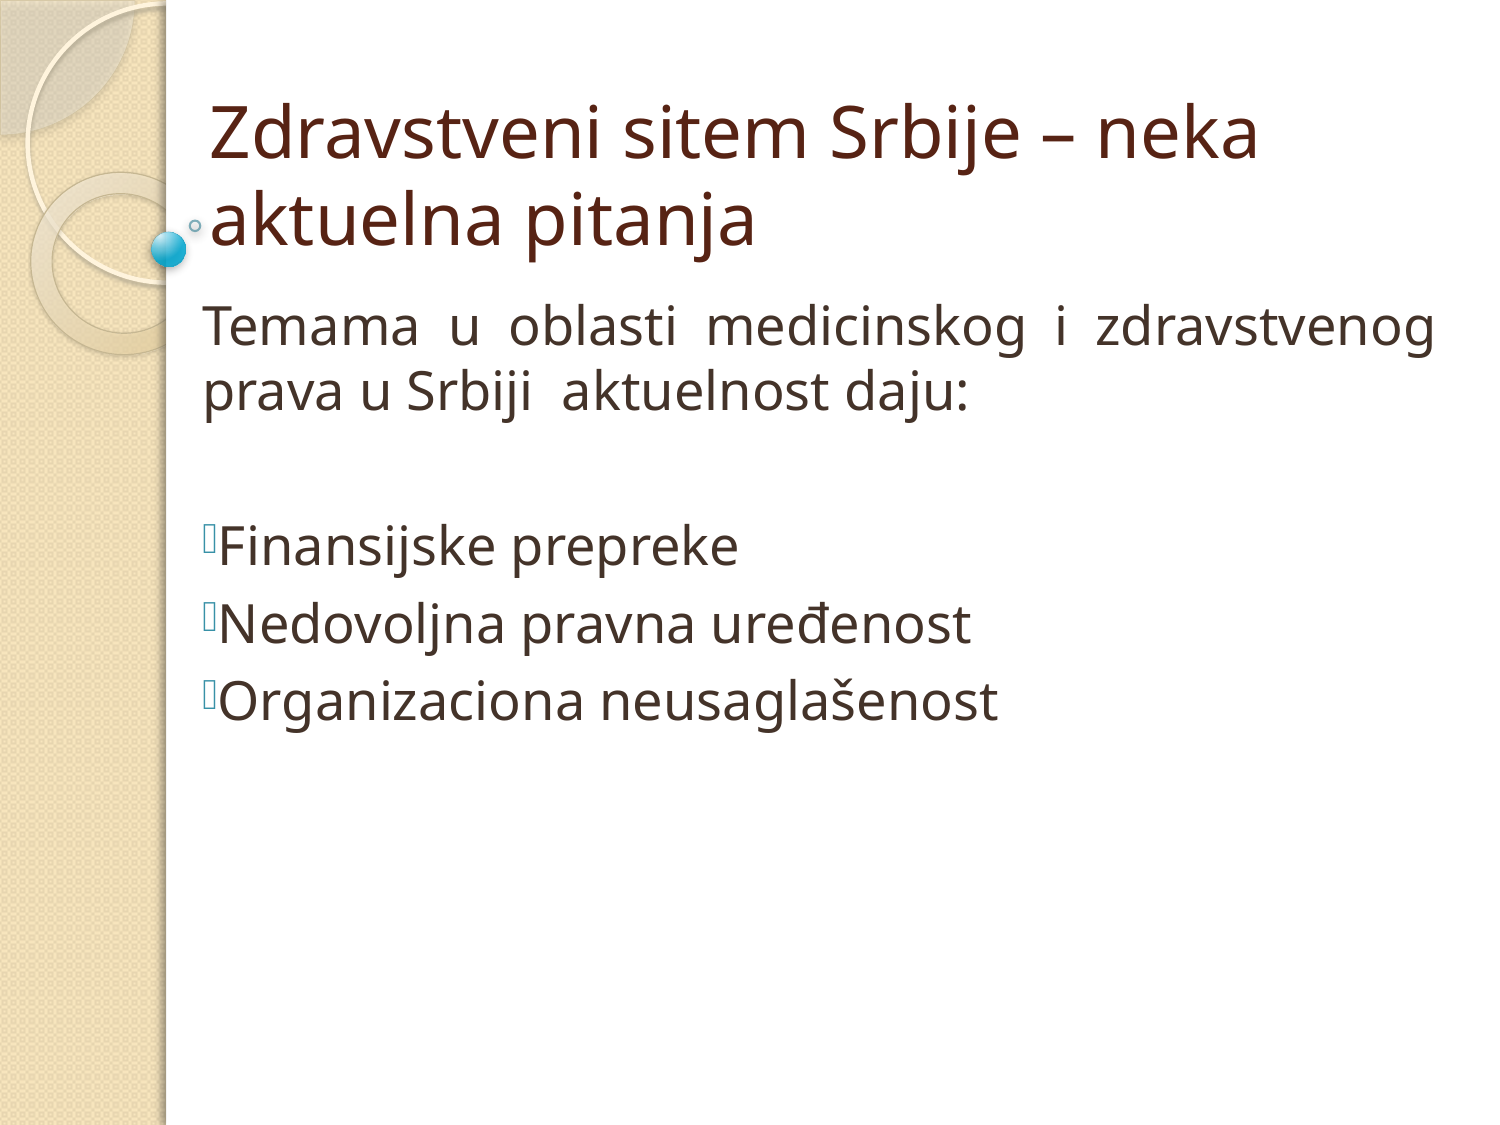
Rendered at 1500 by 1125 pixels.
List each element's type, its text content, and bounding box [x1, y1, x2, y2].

subtitle Temama u oblasti medicinskog i zdravstvenog prava u Srbiji aktuelnost daju: Finansijske prepreke Nedovoljna pravna uređenost Organizaciona neusaglašenost [183, 290, 1453, 1047]
title Zdravstveni sitem Srbije – neka aktuelna pitanja [194, 78, 1441, 267]
